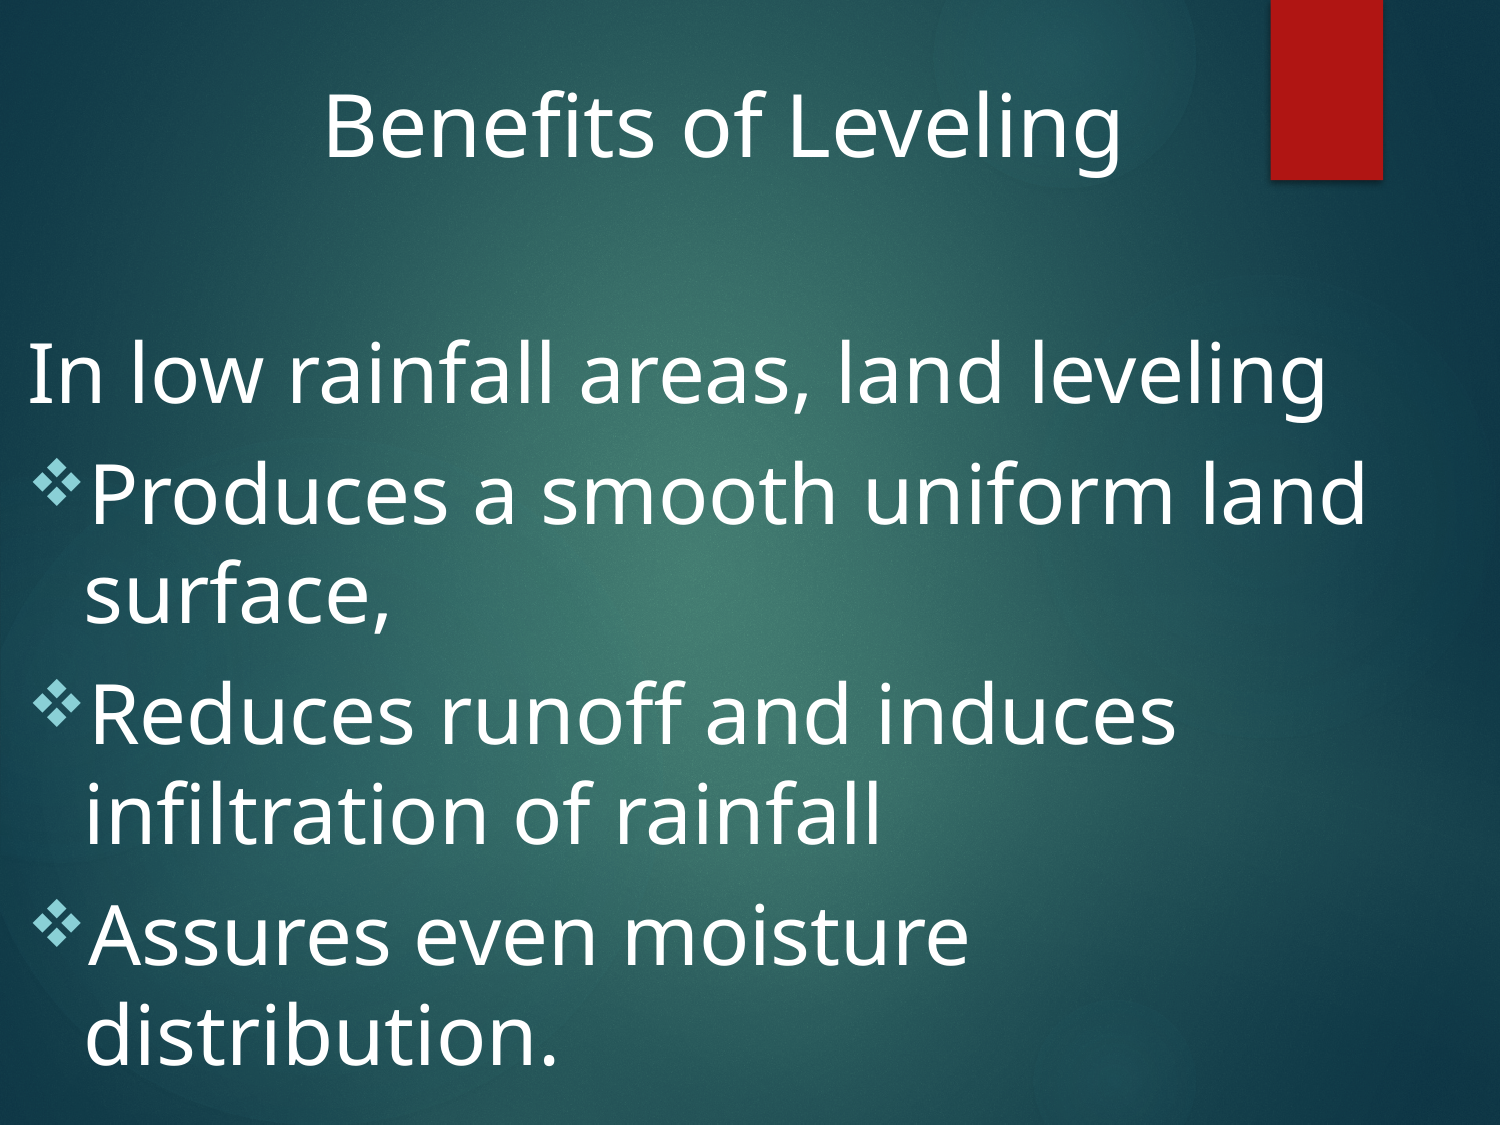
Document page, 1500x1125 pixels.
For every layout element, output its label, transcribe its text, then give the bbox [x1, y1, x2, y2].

title Benefits of Leveling [79, 62, 1237, 238]
list In low rainfall areas, land leveling Produces a smooth uniform land surface, Reduces runoff and induces infiltration of rainfall Assures even moisture distribution. [12, 262, 1475, 1125]
